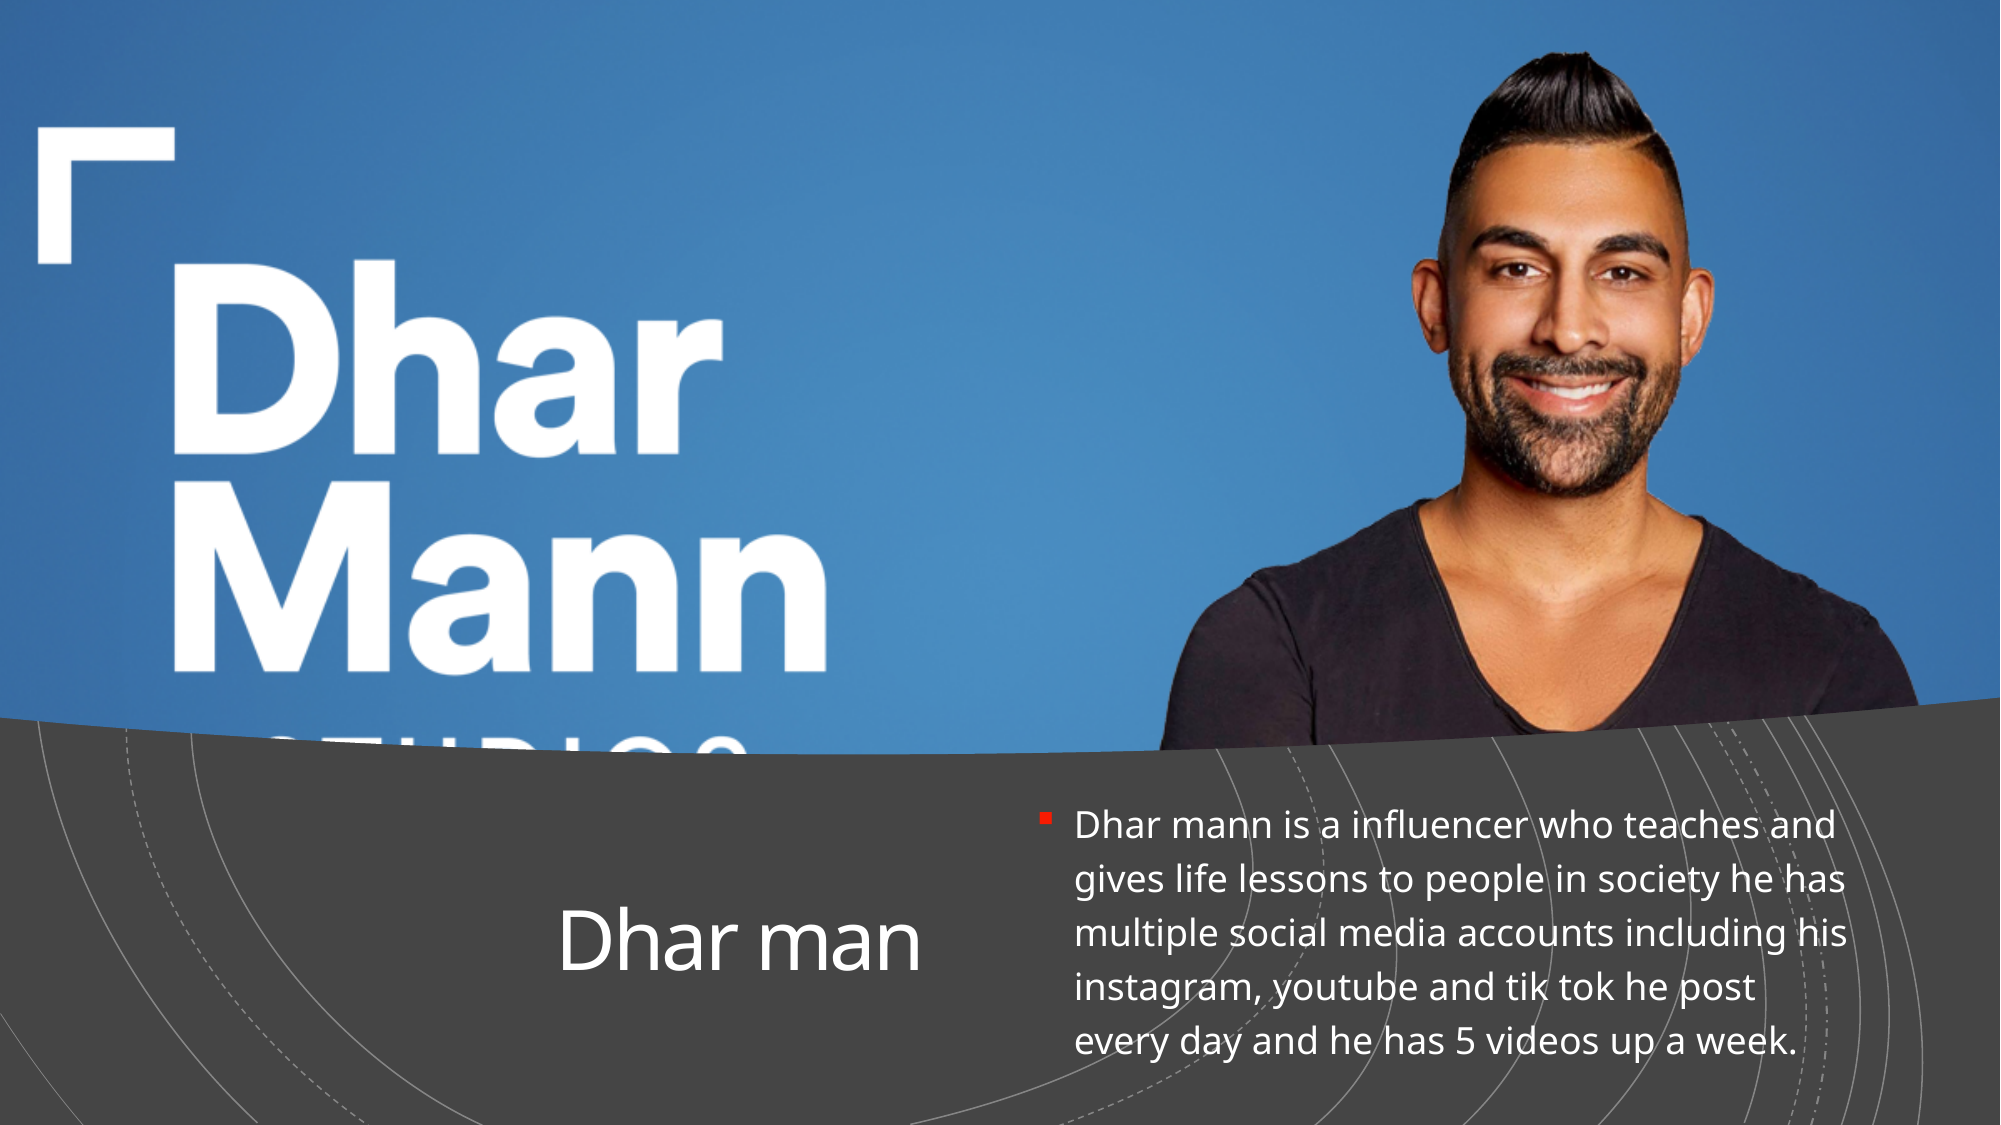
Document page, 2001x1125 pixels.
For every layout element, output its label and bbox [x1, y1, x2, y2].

picture [0, 0, 2000, 755]
text_box [0, 755, 2000, 1125]
